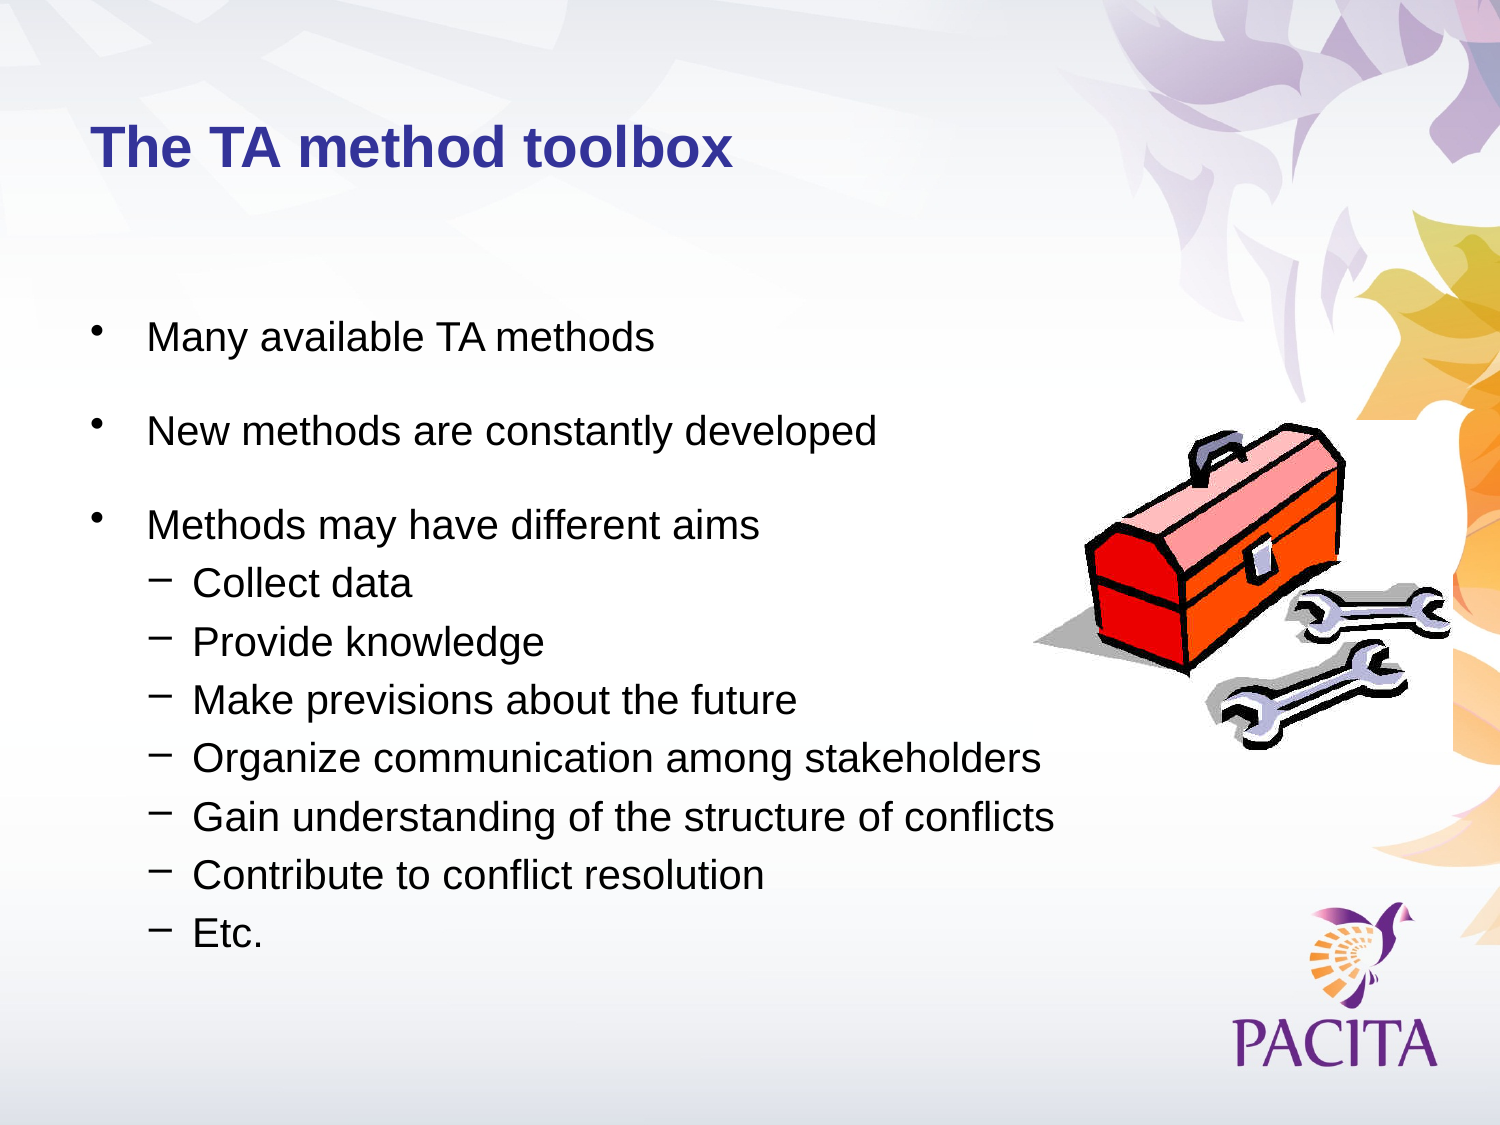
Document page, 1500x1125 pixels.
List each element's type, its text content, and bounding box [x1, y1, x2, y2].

title The TA method toolbox [74, 101, 1426, 290]
picture [0, 0, 1500, 1125]
list Many available TA methods New methods are constantly developed Methods may have different aims Collect data Provide knowledge Make previsions about the future Organize communication among stakeholders Gain understanding of the structure of conflicts Contribute to conflict resolution Etc. [74, 302, 1428, 1071]
